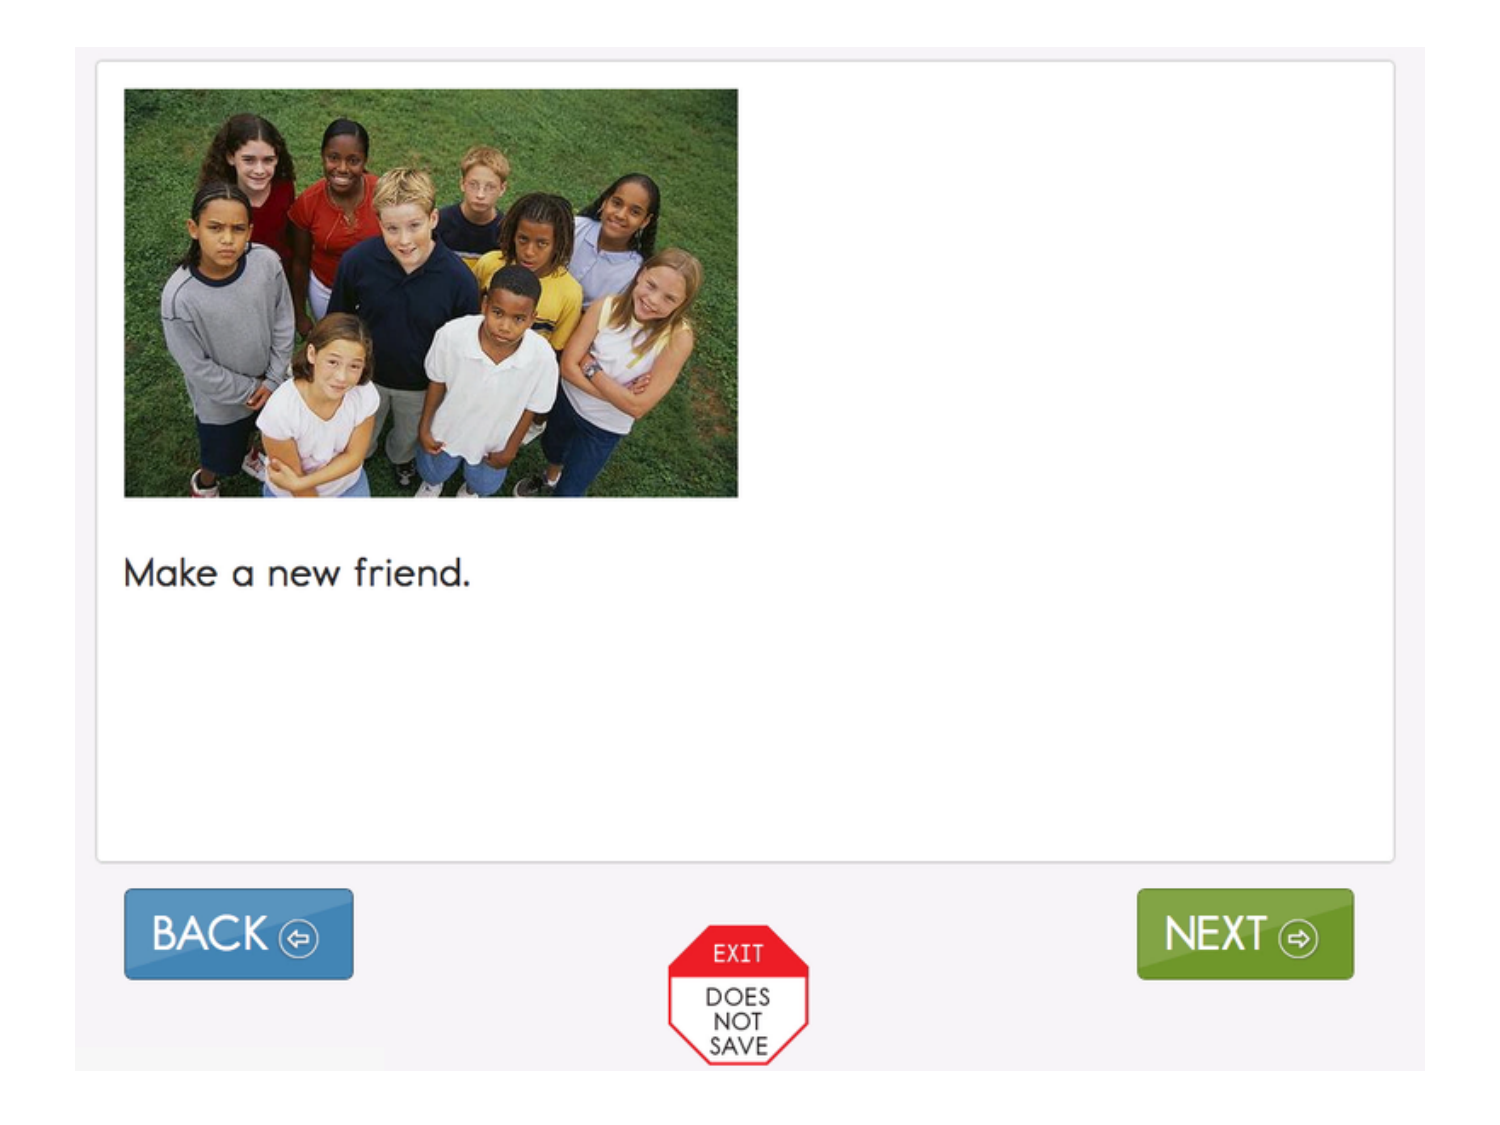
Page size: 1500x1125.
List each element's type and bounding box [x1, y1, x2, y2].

picture [74, 47, 1426, 1072]
